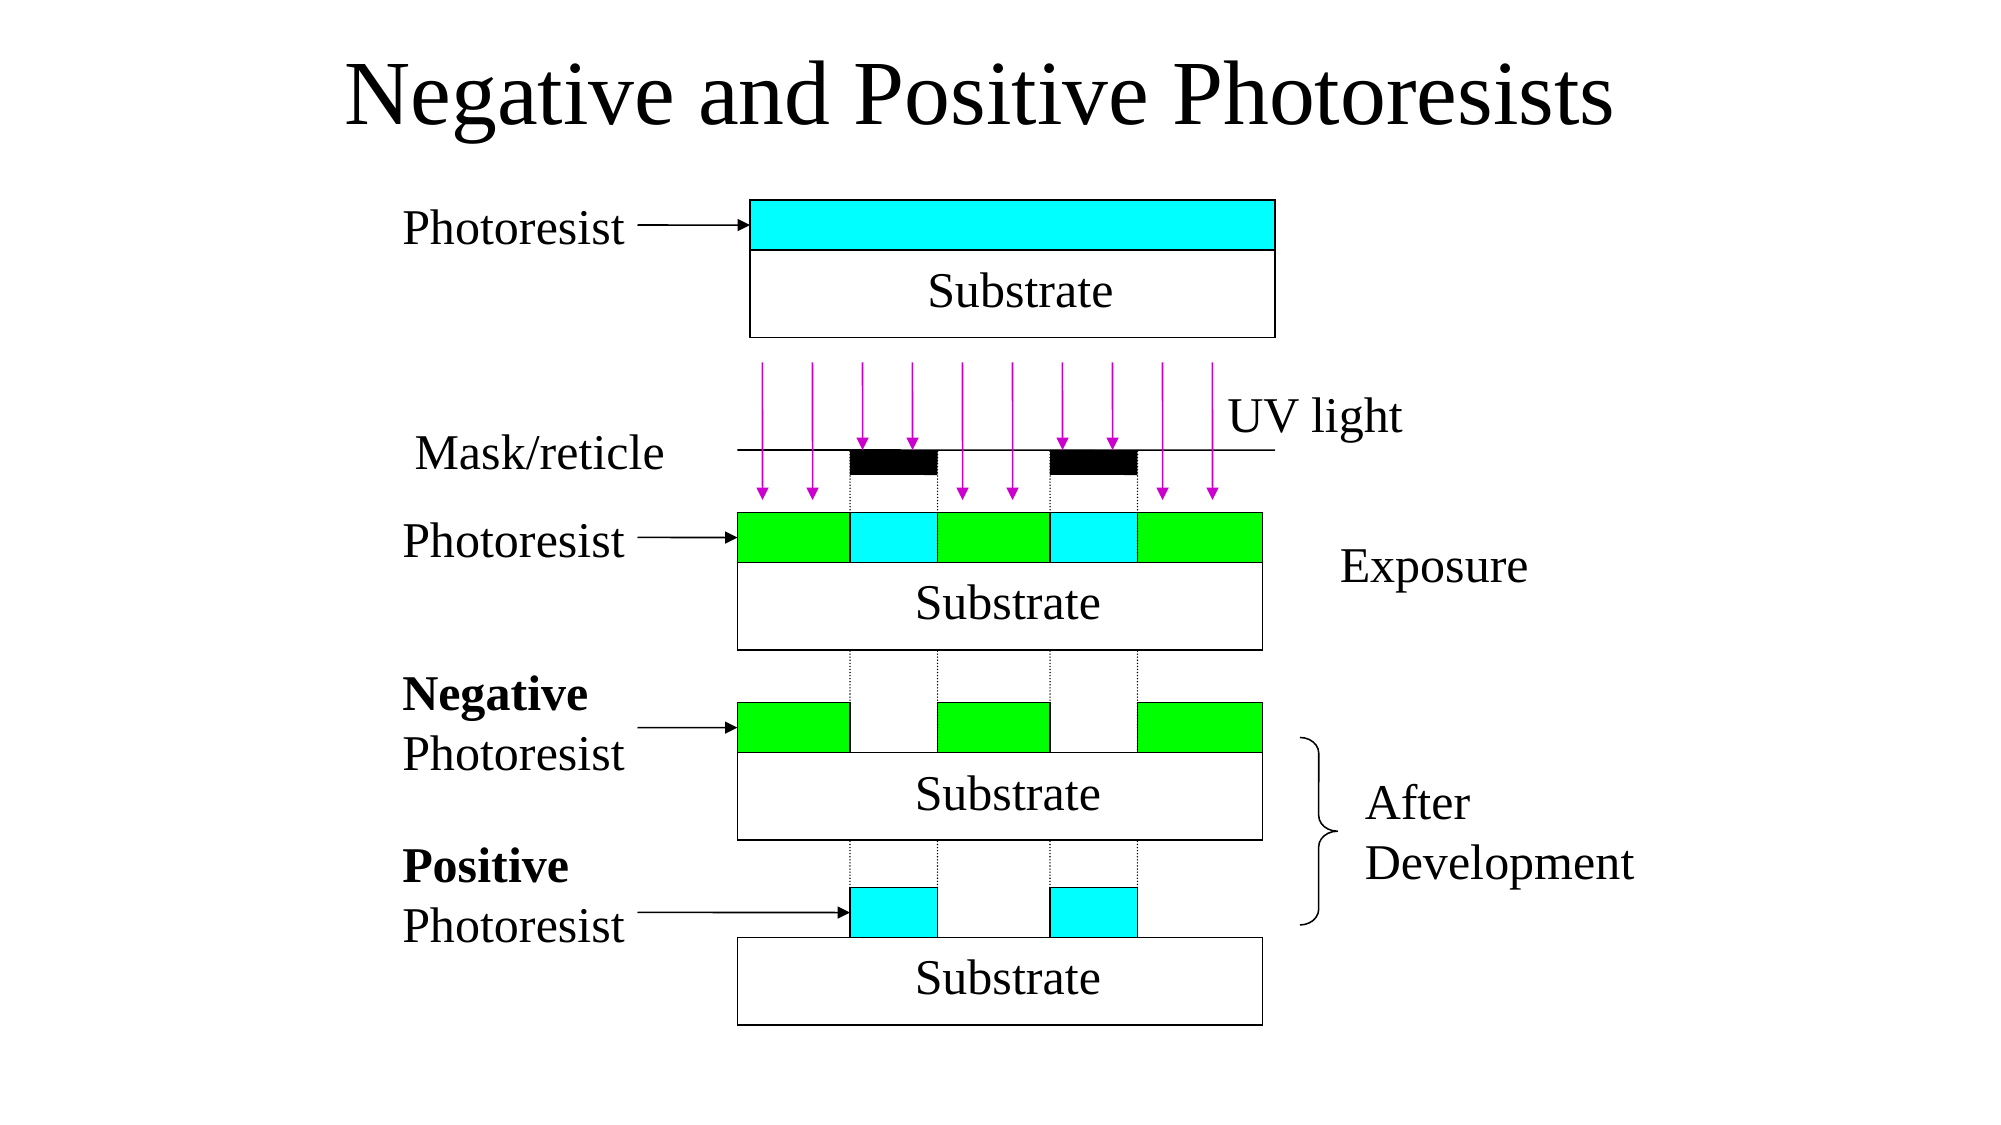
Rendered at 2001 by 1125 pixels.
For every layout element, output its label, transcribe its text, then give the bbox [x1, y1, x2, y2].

text_box [737, 512, 849, 562]
text_box [1137, 702, 1263, 752]
text_box Substrate [899, 752, 1125, 828]
text_box [749, 249, 1275, 338]
text_box [737, 752, 1263, 841]
text_box Substrate [899, 562, 1125, 638]
text_box [688, 721, 738, 734]
text_box [1106, 362, 1119, 451]
text_box [756, 362, 769, 500]
text_box [1049, 887, 1138, 937]
text_box [688, 218, 751, 232]
text_box [737, 702, 850, 752]
text_box Negative and Positive Photoresists [324, 12, 1638, 163]
text_box [737, 937, 1263, 1025]
text_box Substrate [899, 937, 1125, 1013]
text_box [849, 887, 938, 937]
text_box Substrate [912, 249, 1138, 325]
text_box [1156, 362, 1169, 500]
text_box After Development [1349, 762, 1650, 898]
text_box [849, 512, 938, 562]
text_box Photoresist [387, 499, 688, 575]
text_box [737, 562, 1263, 650]
text_box [749, 200, 1275, 249]
text_box [1049, 512, 1138, 562]
text_box [637, 531, 738, 544]
text_box [1006, 362, 1019, 500]
text_box [937, 702, 1050, 752]
text_box [856, 362, 869, 451]
text_box [1056, 362, 1069, 451]
text_box Exposure [1324, 524, 1625, 600]
text_box [1299, 737, 1338, 925]
text_box [938, 512, 1049, 562]
text_box [1138, 512, 1263, 562]
text_box [906, 362, 919, 451]
text_box [956, 362, 969, 500]
text_box [1206, 362, 1219, 500]
text_box [688, 906, 850, 919]
text_box Negative Photoresist [387, 652, 688, 788]
text_box Photoresist [387, 187, 688, 263]
text_box Positive Photoresist [387, 824, 688, 960]
text_box Mask/reticle [399, 412, 700, 488]
text_box UV light [1213, 374, 1438, 450]
text_box [806, 362, 819, 500]
